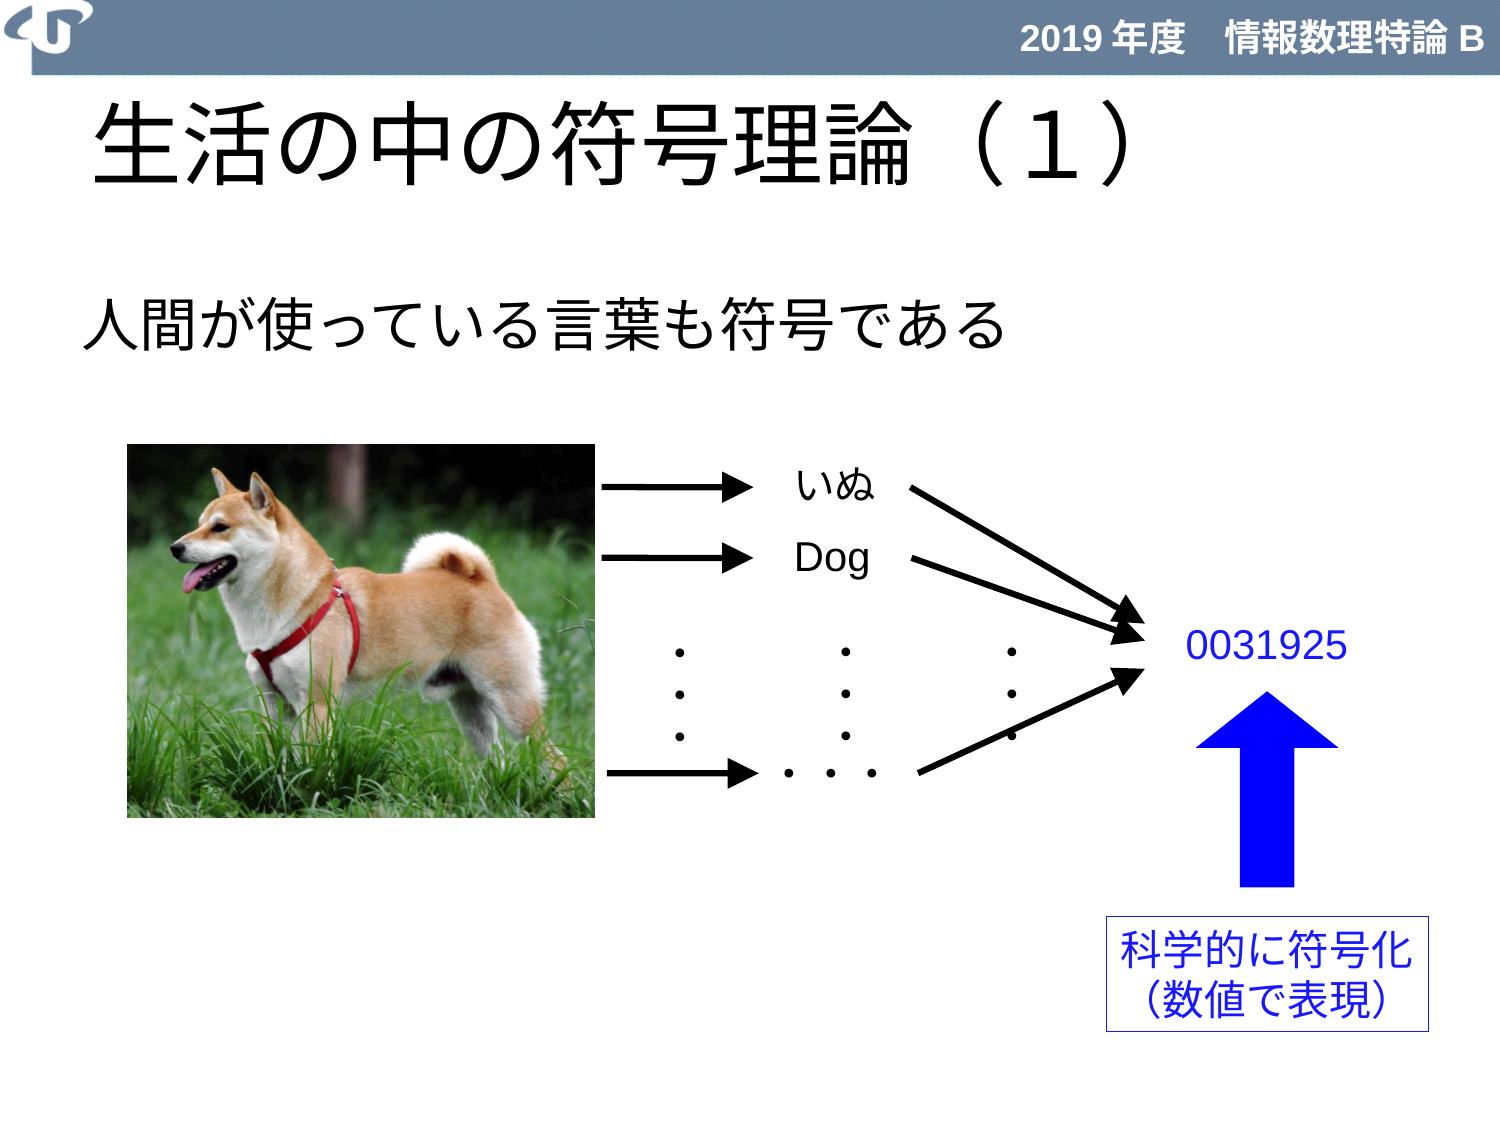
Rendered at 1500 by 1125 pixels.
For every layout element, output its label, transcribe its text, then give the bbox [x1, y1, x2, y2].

text_box 人間が使っている言葉も符号である [67, 280, 1026, 366]
title 生活の中の符号理論（１） [75, 75, 1425, 208]
text_box 0031925 [1170, 610, 1364, 676]
text_box [1204, 695, 1330, 885]
text_box ・・・ [799, 617, 880, 696]
text_box ・・・ [753, 740, 909, 806]
text_box ・・・ [633, 617, 714, 697]
text_box ・・・ [964, 617, 1046, 696]
text_box [911, 557, 1145, 644]
text_box [910, 486, 1145, 624]
text_box [601, 547, 754, 569]
text_box [606, 762, 753, 784]
text_box [601, 476, 754, 498]
text_box 科学的に符号化 （数値で表現） [1106, 916, 1429, 1032]
text_box いぬ [778, 451, 892, 517]
text_box Dog [779, 522, 886, 588]
text_box [918, 668, 1145, 774]
picture [0, 0, 1500, 1125]
